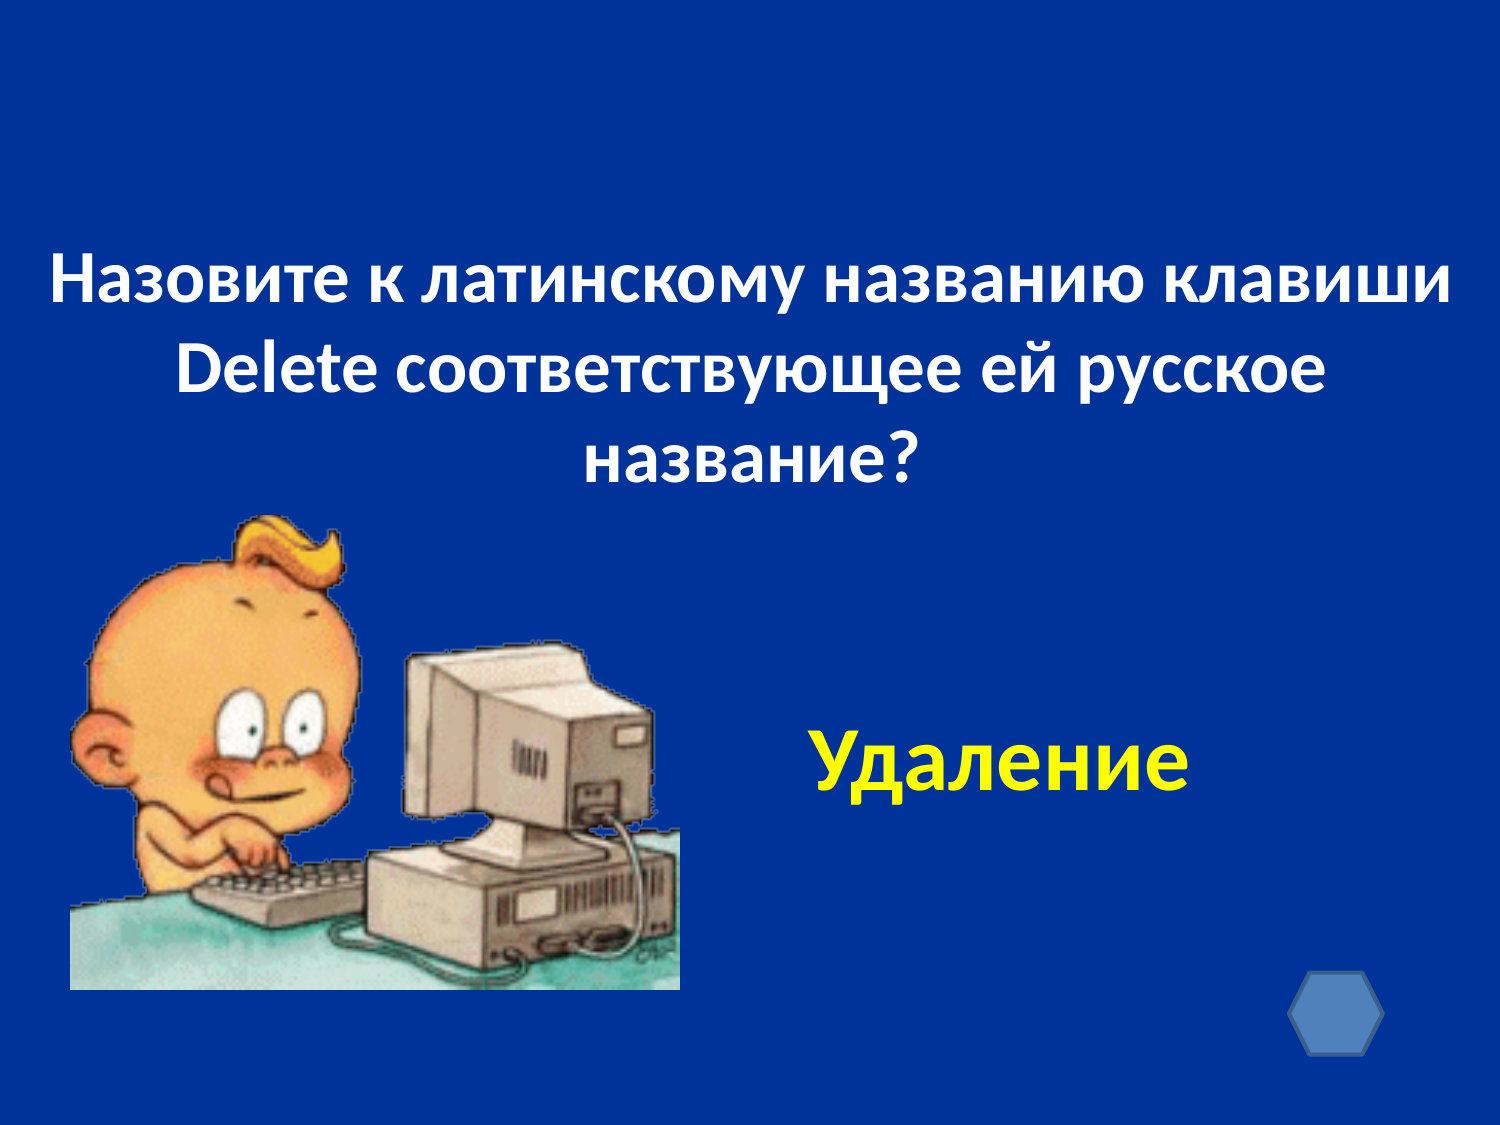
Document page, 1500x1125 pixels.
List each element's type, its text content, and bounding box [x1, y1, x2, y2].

picture [70, 515, 680, 990]
text_box Назовите к латинскому названию клавиши Delete соответствующее ей русское название? [31, 219, 1473, 505]
text_box [1287, 970, 1385, 1057]
text_box Удаление [684, 691, 1425, 817]
